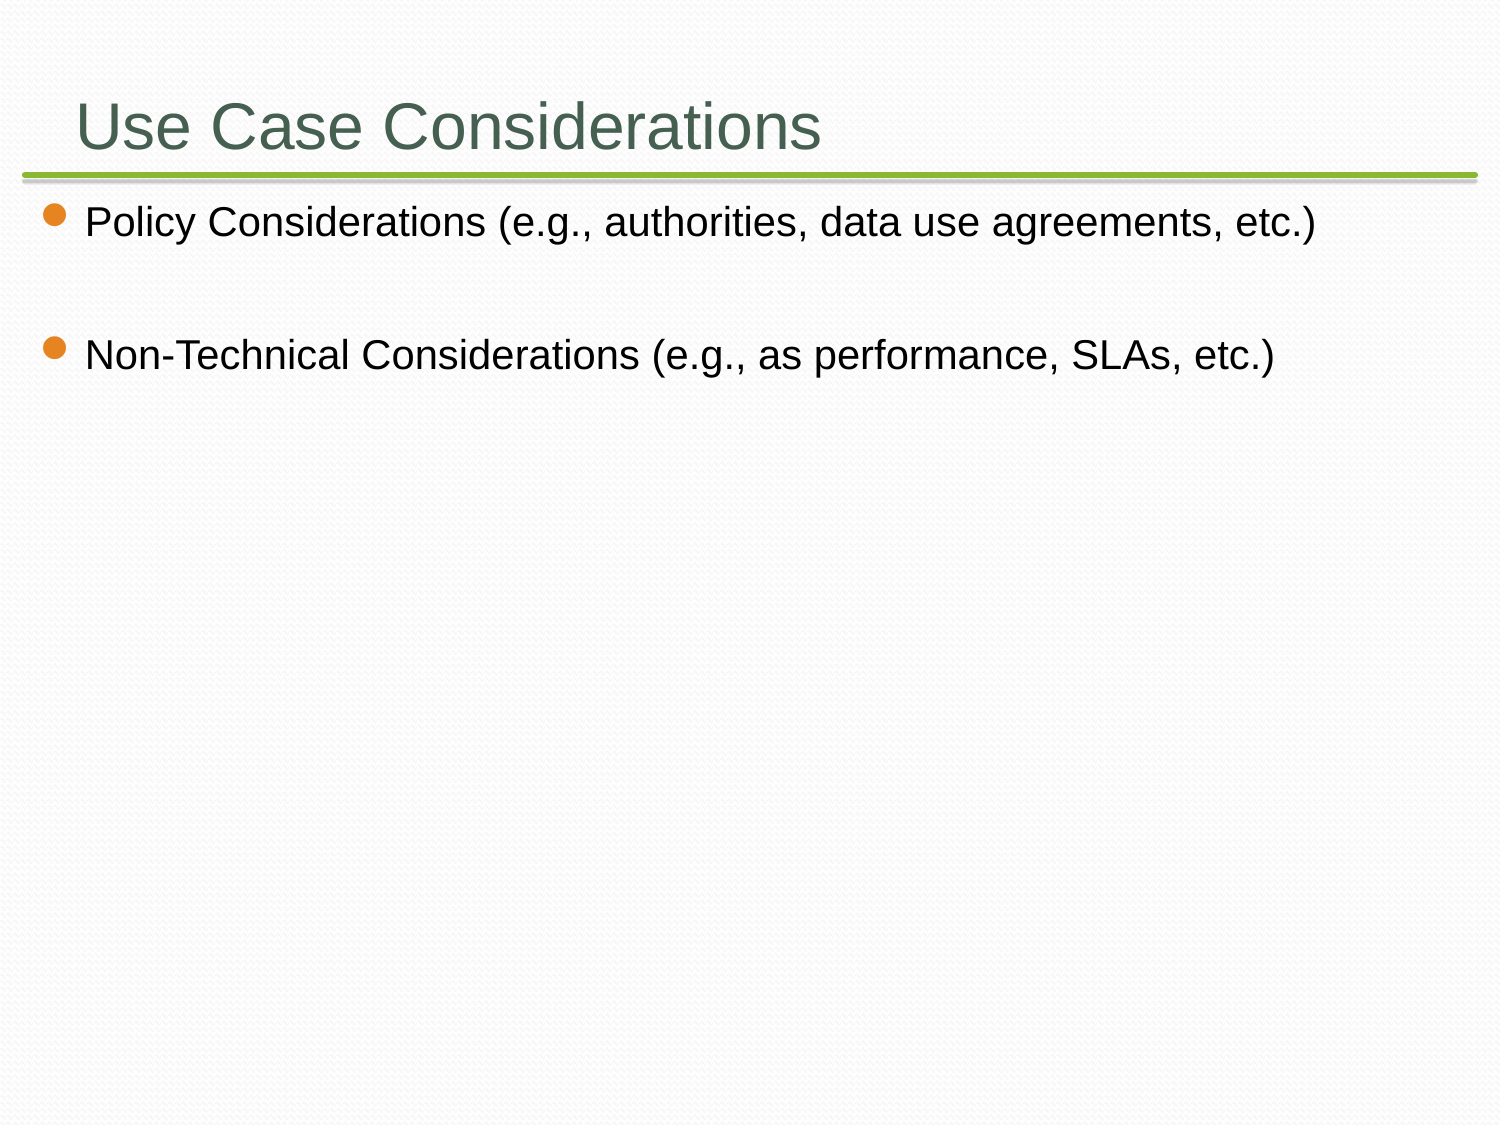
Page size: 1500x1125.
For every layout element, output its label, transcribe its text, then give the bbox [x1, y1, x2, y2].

title Use Case Considerations [74, 74, 1426, 163]
list Policy Considerations (e.g., authorities, data use agreements, etc.) Non-Technical Considerations (e.g., as performance, SLAs, etc.) [24, 187, 1488, 933]
